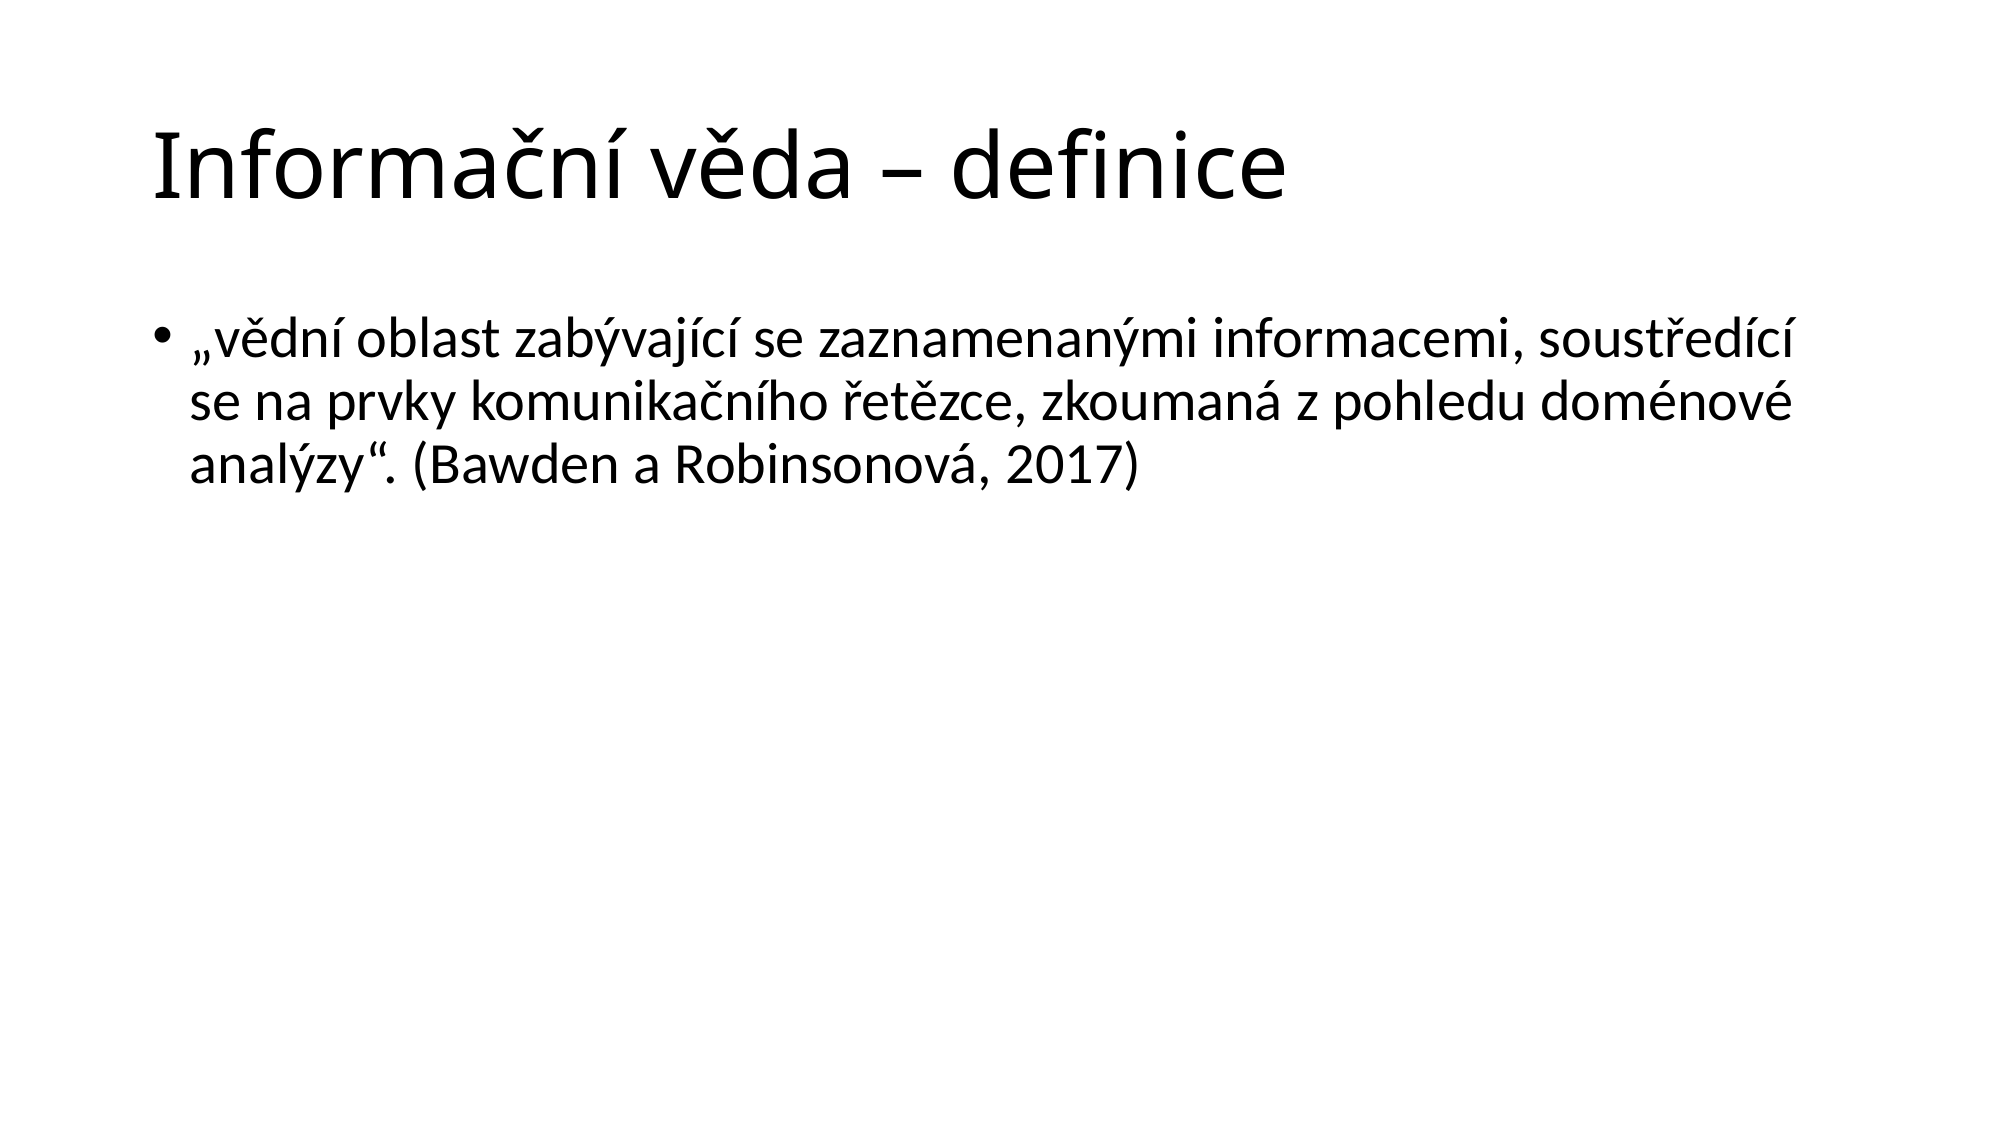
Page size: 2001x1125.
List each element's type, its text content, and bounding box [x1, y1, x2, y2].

list „vědní oblast zabývající se zaznamenanými informacemi, soustředící se na prvky komunikačního řetězce, zkoumaná z pohledu doménové analýzy“. (Bawden a Robinsonová, 2017) [137, 299, 1863, 1014]
title Informační věda – definice [137, 59, 1863, 278]
